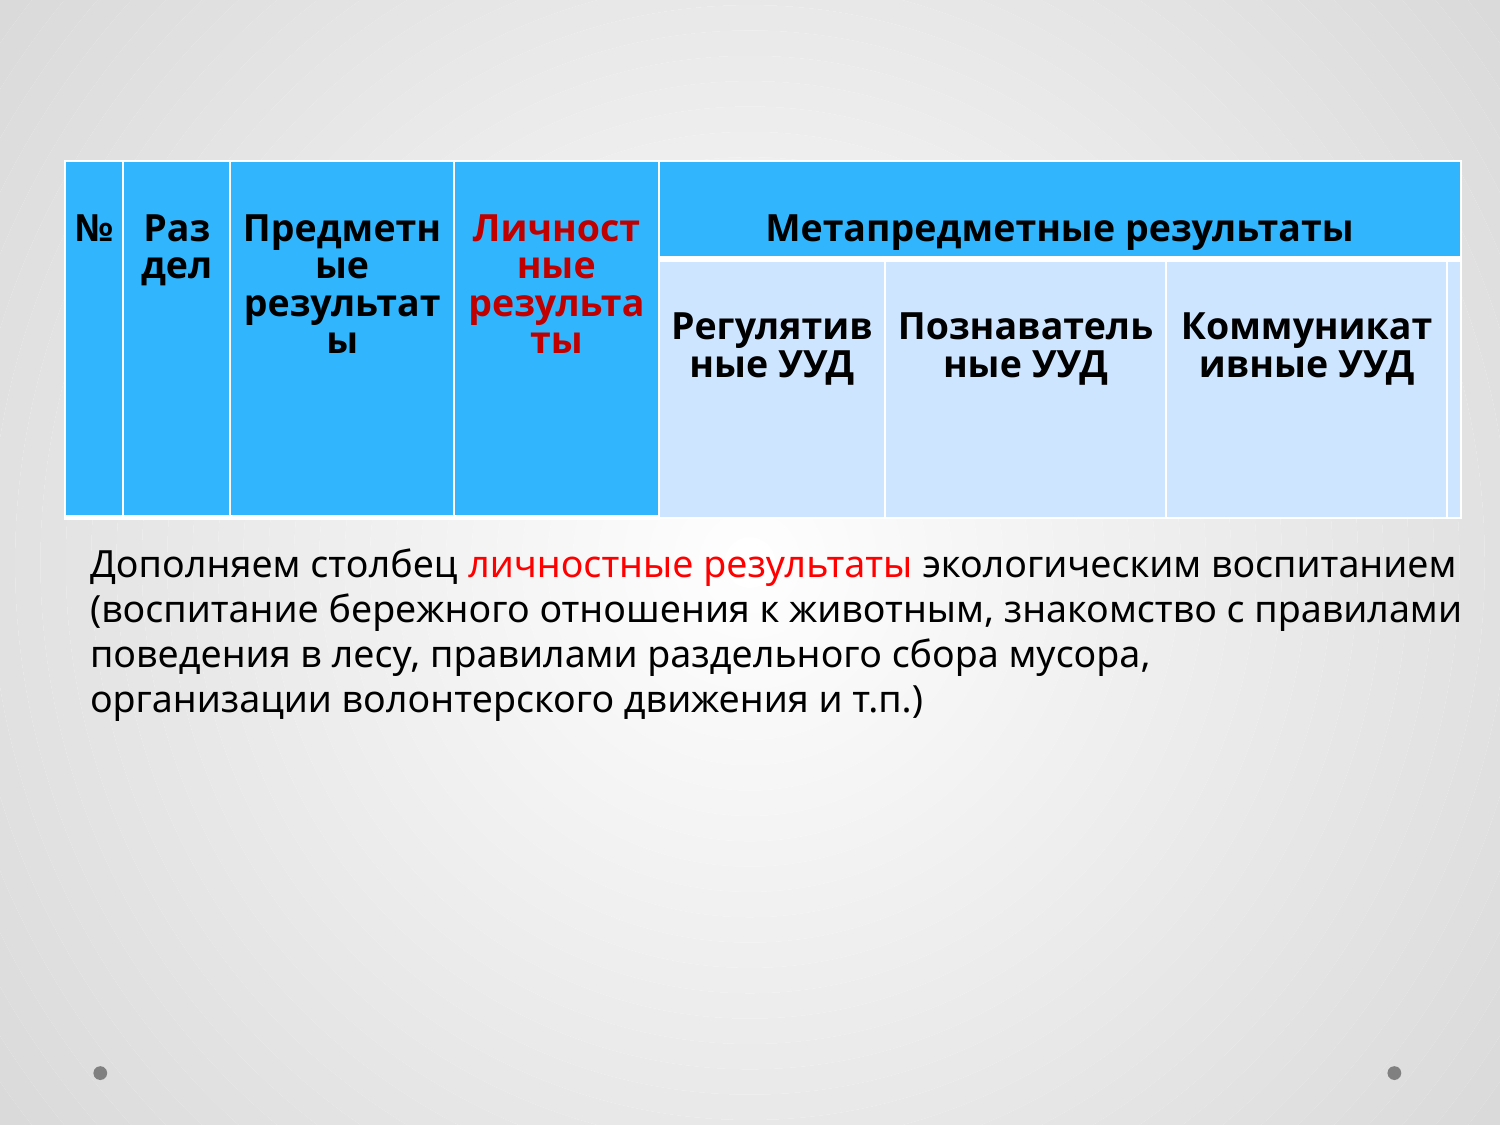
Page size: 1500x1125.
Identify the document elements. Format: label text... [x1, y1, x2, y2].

table_cell Регулятивные УУД [660, 262, 884, 517]
table_header Личностные результаты [455, 162, 658, 515]
table_cell [1448, 262, 1460, 517]
table_cell Коммуникативные УУД [1167, 262, 1446, 517]
table_header Предметные результаты [231, 162, 453, 515]
table_header Метапредметные результаты [660, 162, 1460, 256]
table_header Раздел [124, 162, 229, 515]
text_box Дополняем столбец личностные результаты экологическим воспитанием (воспитание бережного отношения к животным, знакомство с правилами поведения в лесу, правилами раздельного сбора мусора, организации волонтерского движения и т.п.) [75, 532, 1488, 727]
table_cell Познавательные УУД [886, 262, 1165, 517]
table_header № [66, 162, 122, 515]
